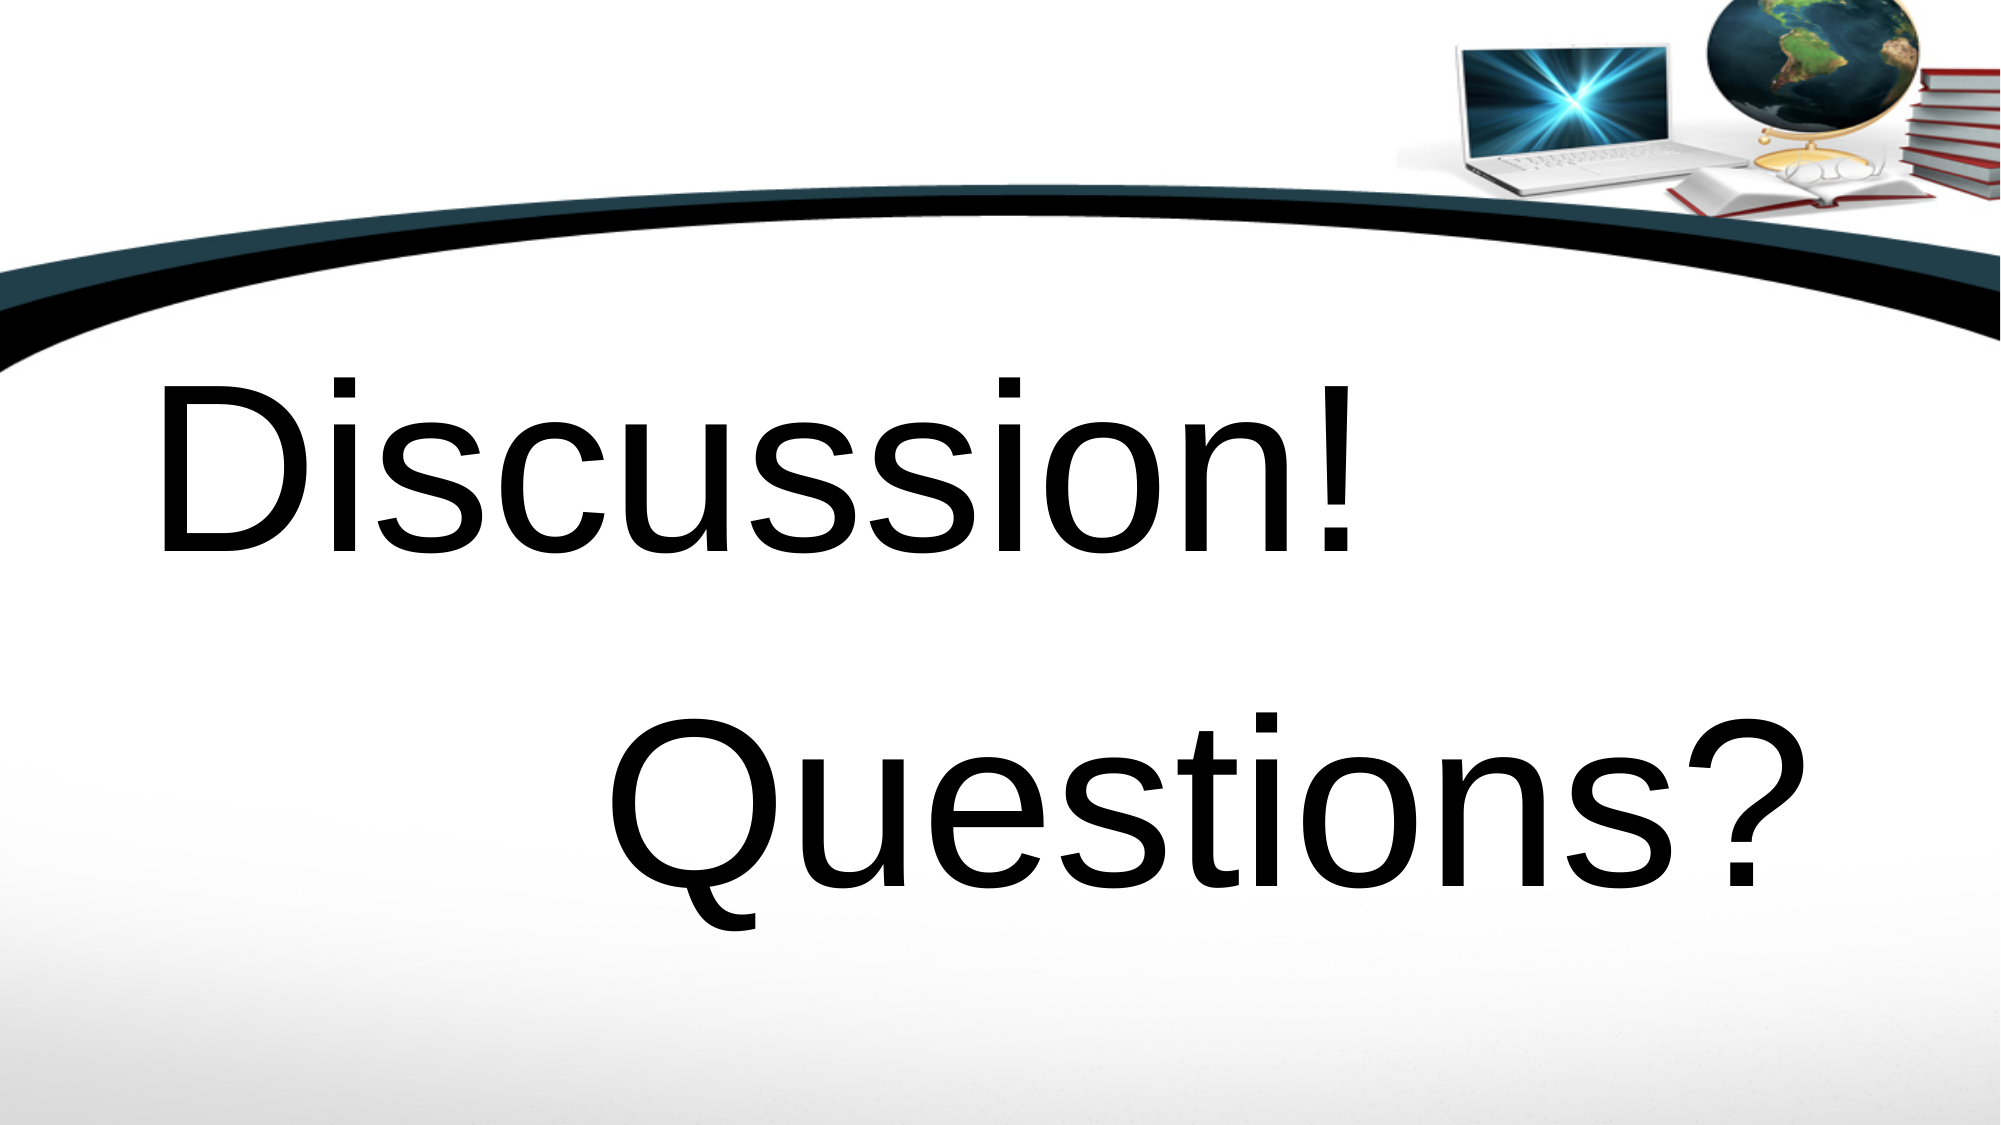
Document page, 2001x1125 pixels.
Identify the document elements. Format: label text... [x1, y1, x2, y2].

picture [0, 0, 2001, 1125]
list Discussion! Questions? [130, 304, 1895, 1017]
